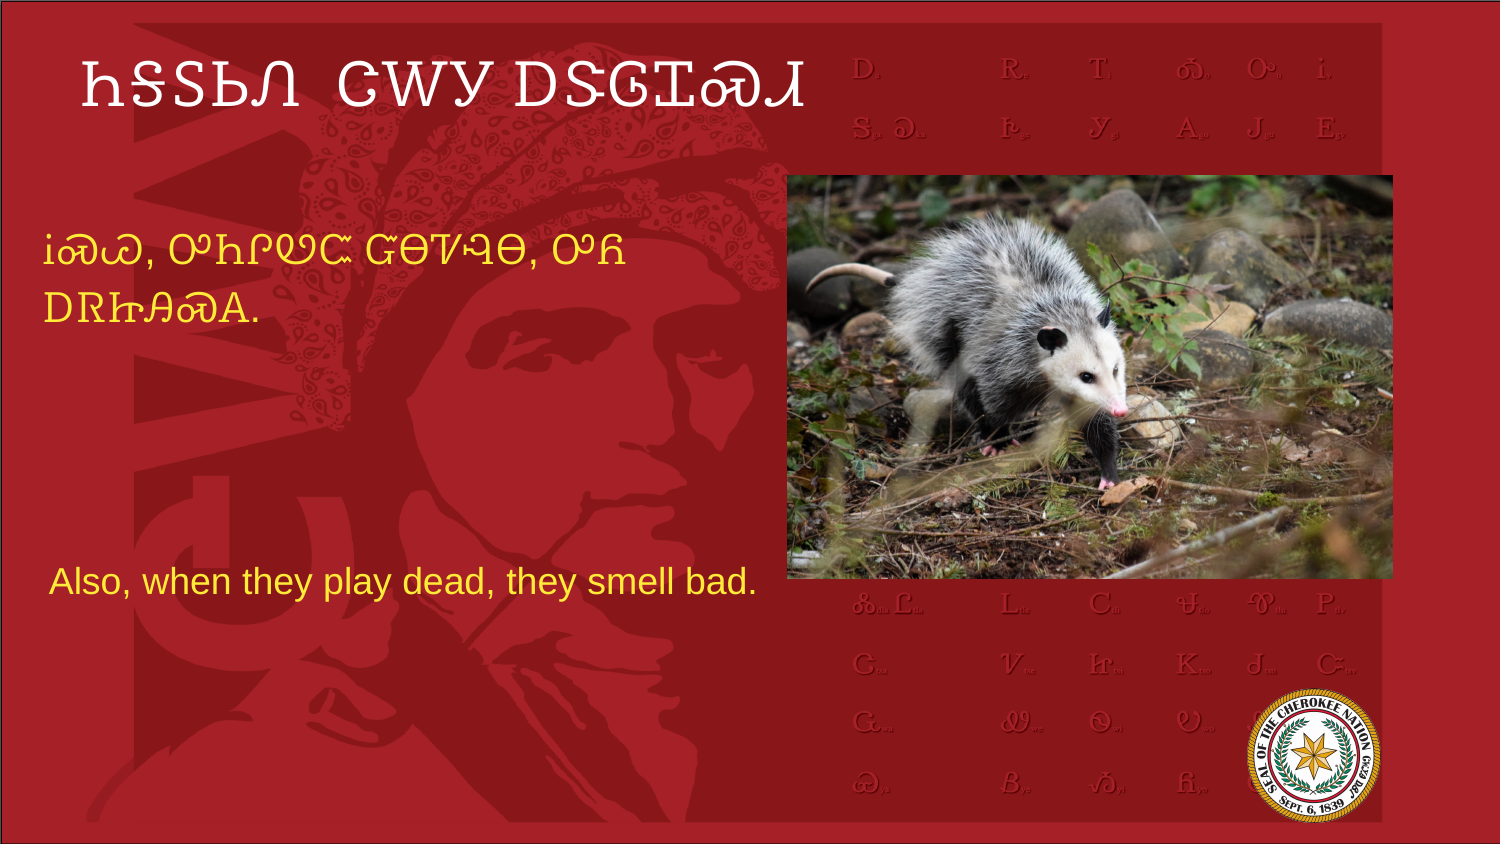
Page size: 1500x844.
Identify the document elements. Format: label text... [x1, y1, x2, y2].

list ᎥᏍᏊ, ᎤᏂᎵᏬᏨ ᏳᎾᏤᎸᎾ, ᎤᏲ ᎠᏒᏥᎯᏍᎪ. [26, 200, 782, 432]
title ᏂᎦᏚᏏᏁ ᏣᎳᎩ ᎠᏕᎶᏆᏍᏗ [63, 21, 1437, 134]
list Also, when they play dead, they smell bad. [33, 530, 846, 812]
picture [0, 0, 1500, 844]
